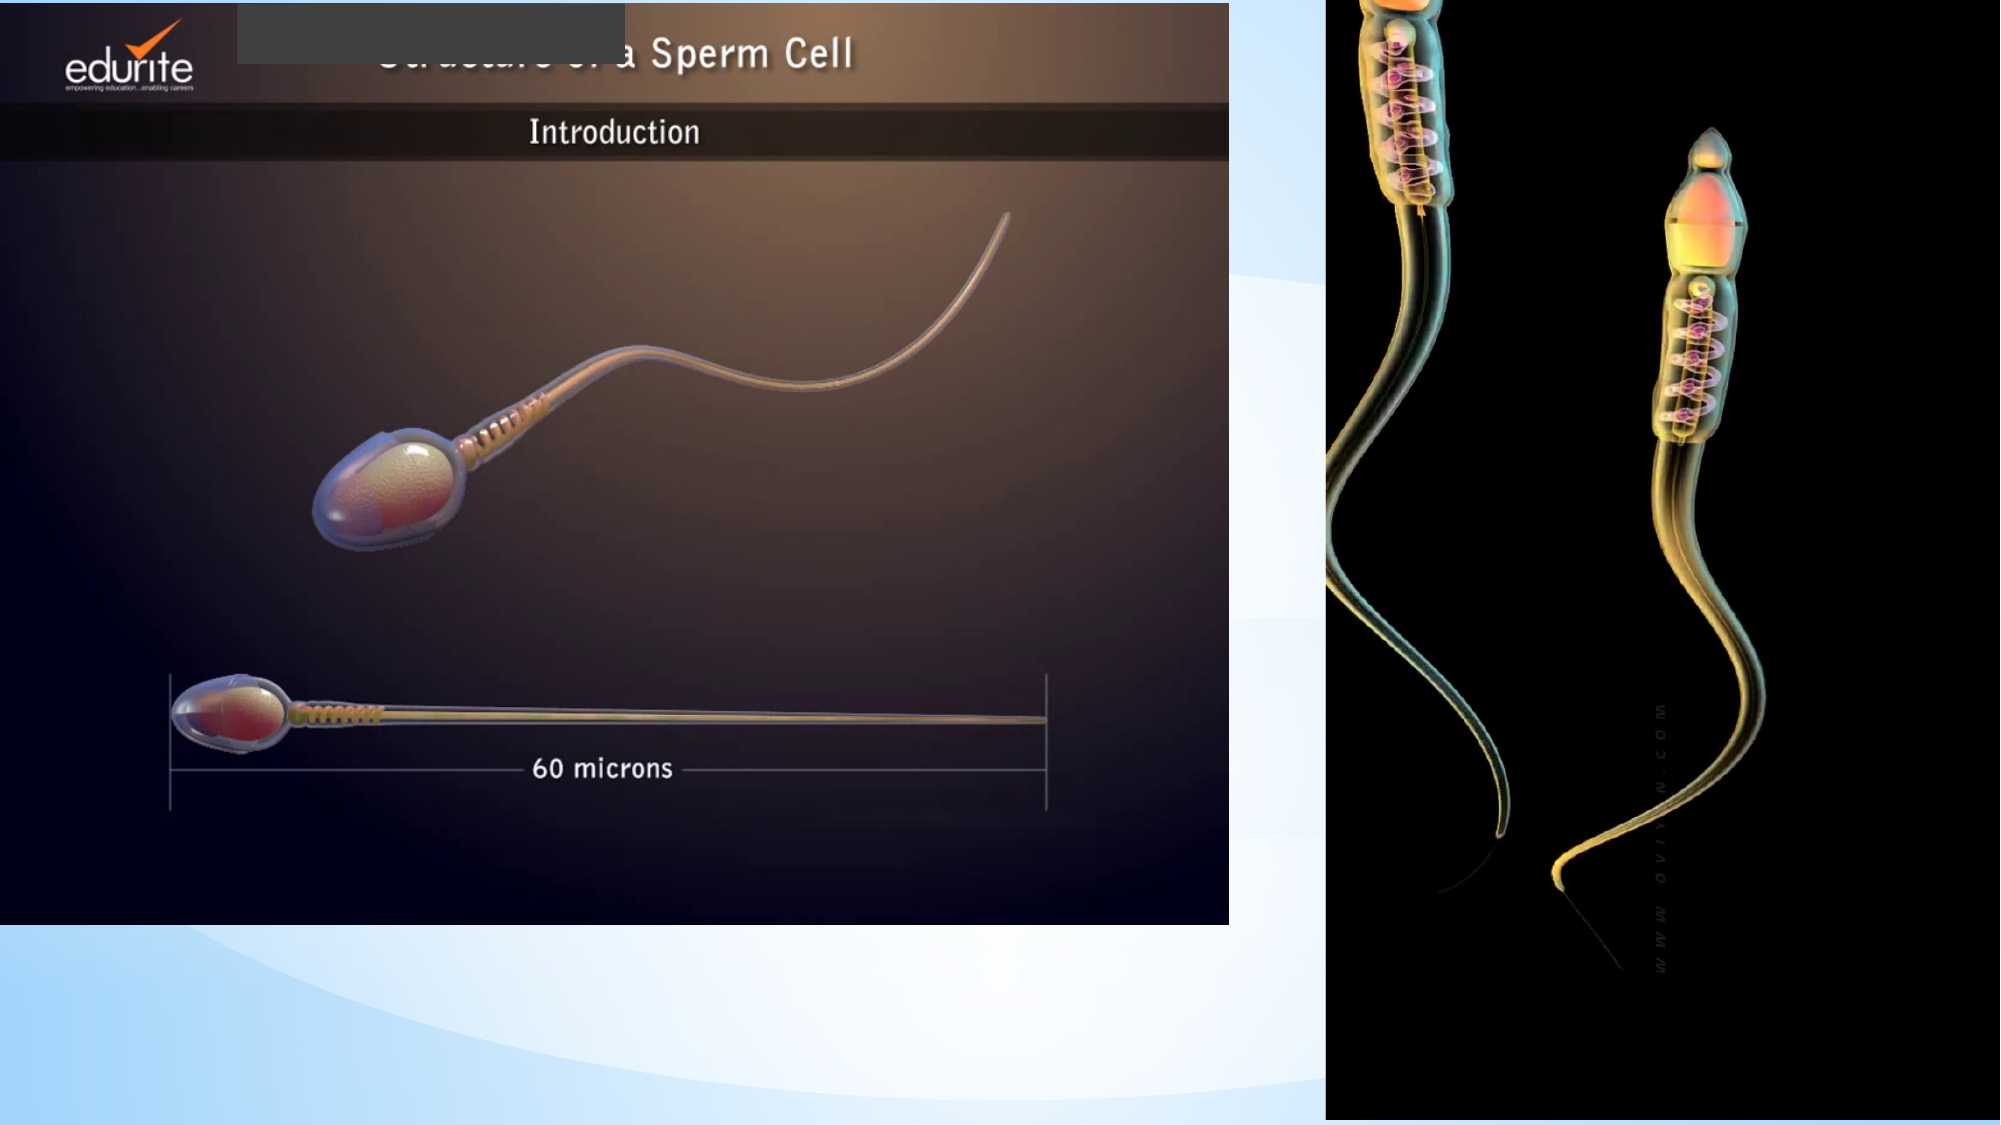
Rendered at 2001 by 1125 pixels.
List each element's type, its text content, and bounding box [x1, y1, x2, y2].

picture [1095, 0, 2000, 1119]
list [0, 3, 1229, 926]
title শুক্রাণু [1233, 899, 1325, 905]
